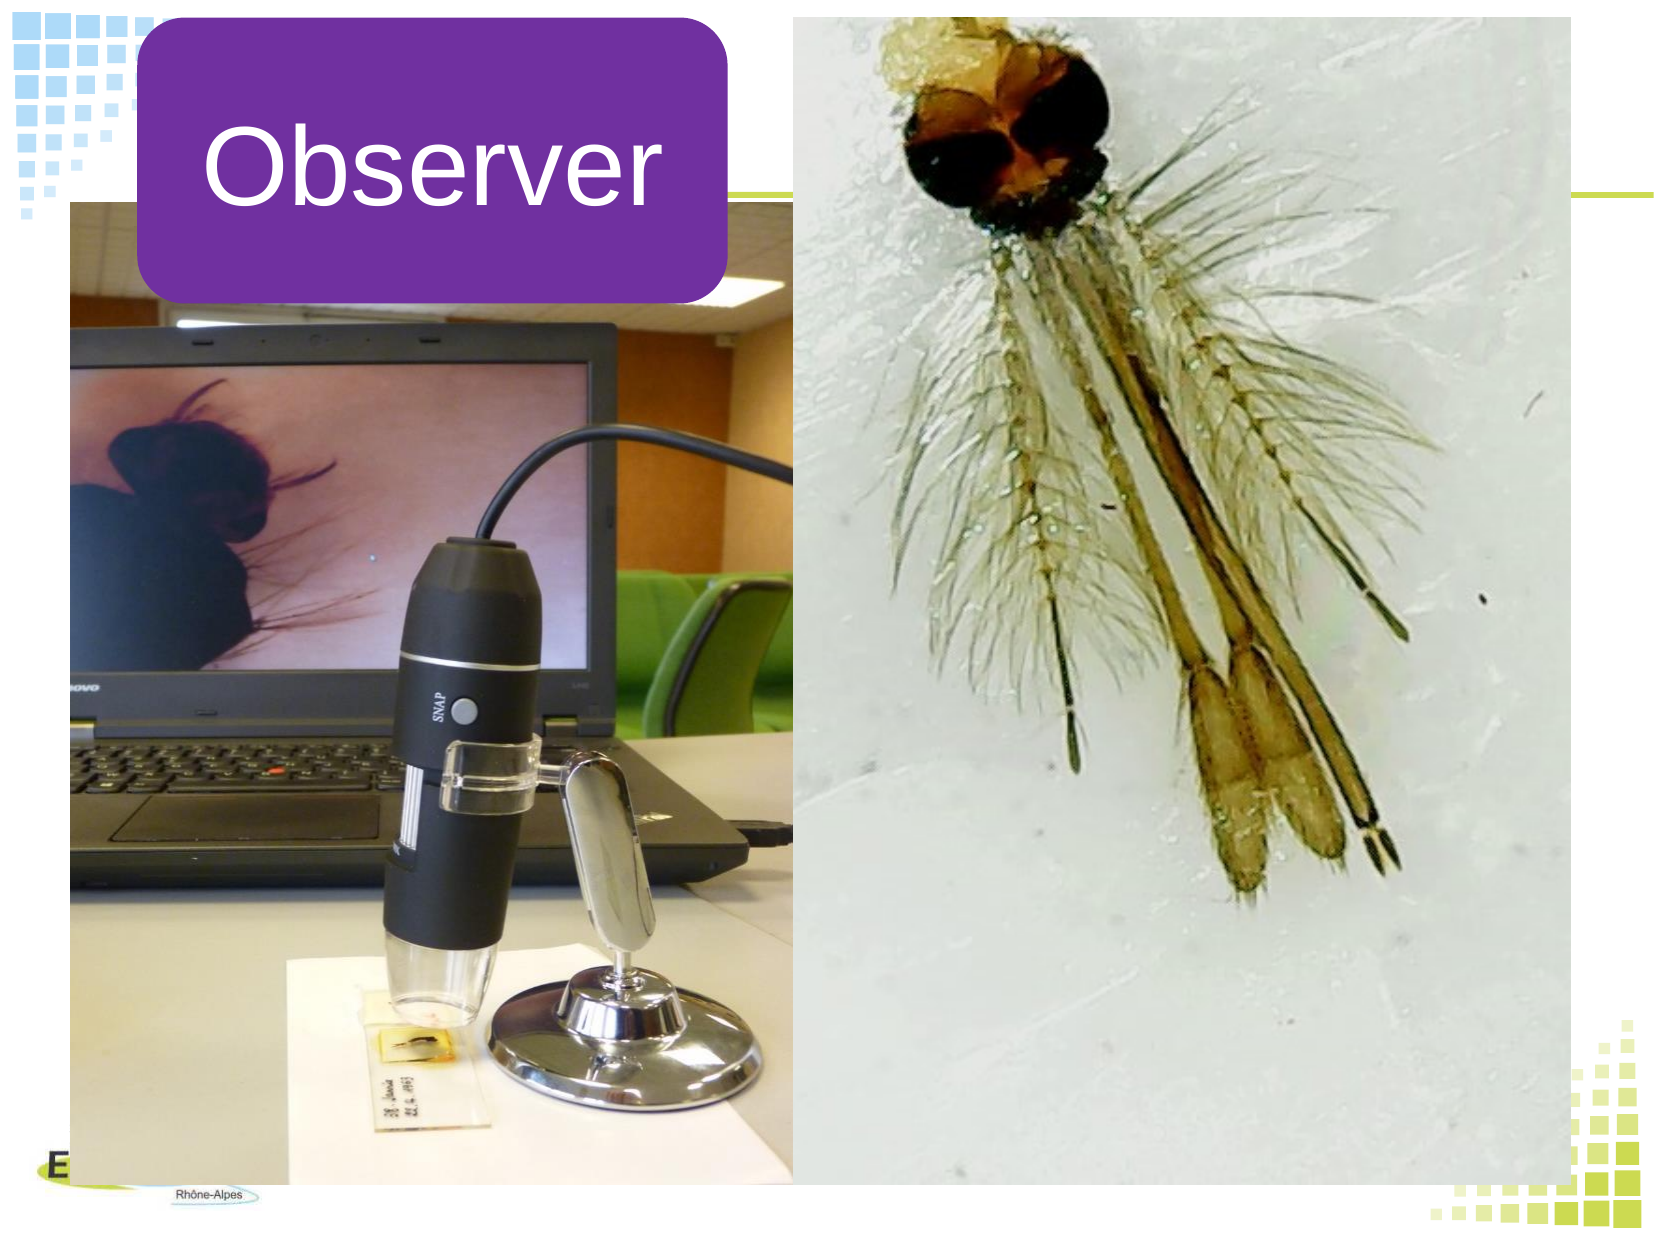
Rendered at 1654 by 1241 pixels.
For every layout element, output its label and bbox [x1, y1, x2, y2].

picture [29, 1116, 266, 1211]
text_box [70, 17, 1571, 1185]
